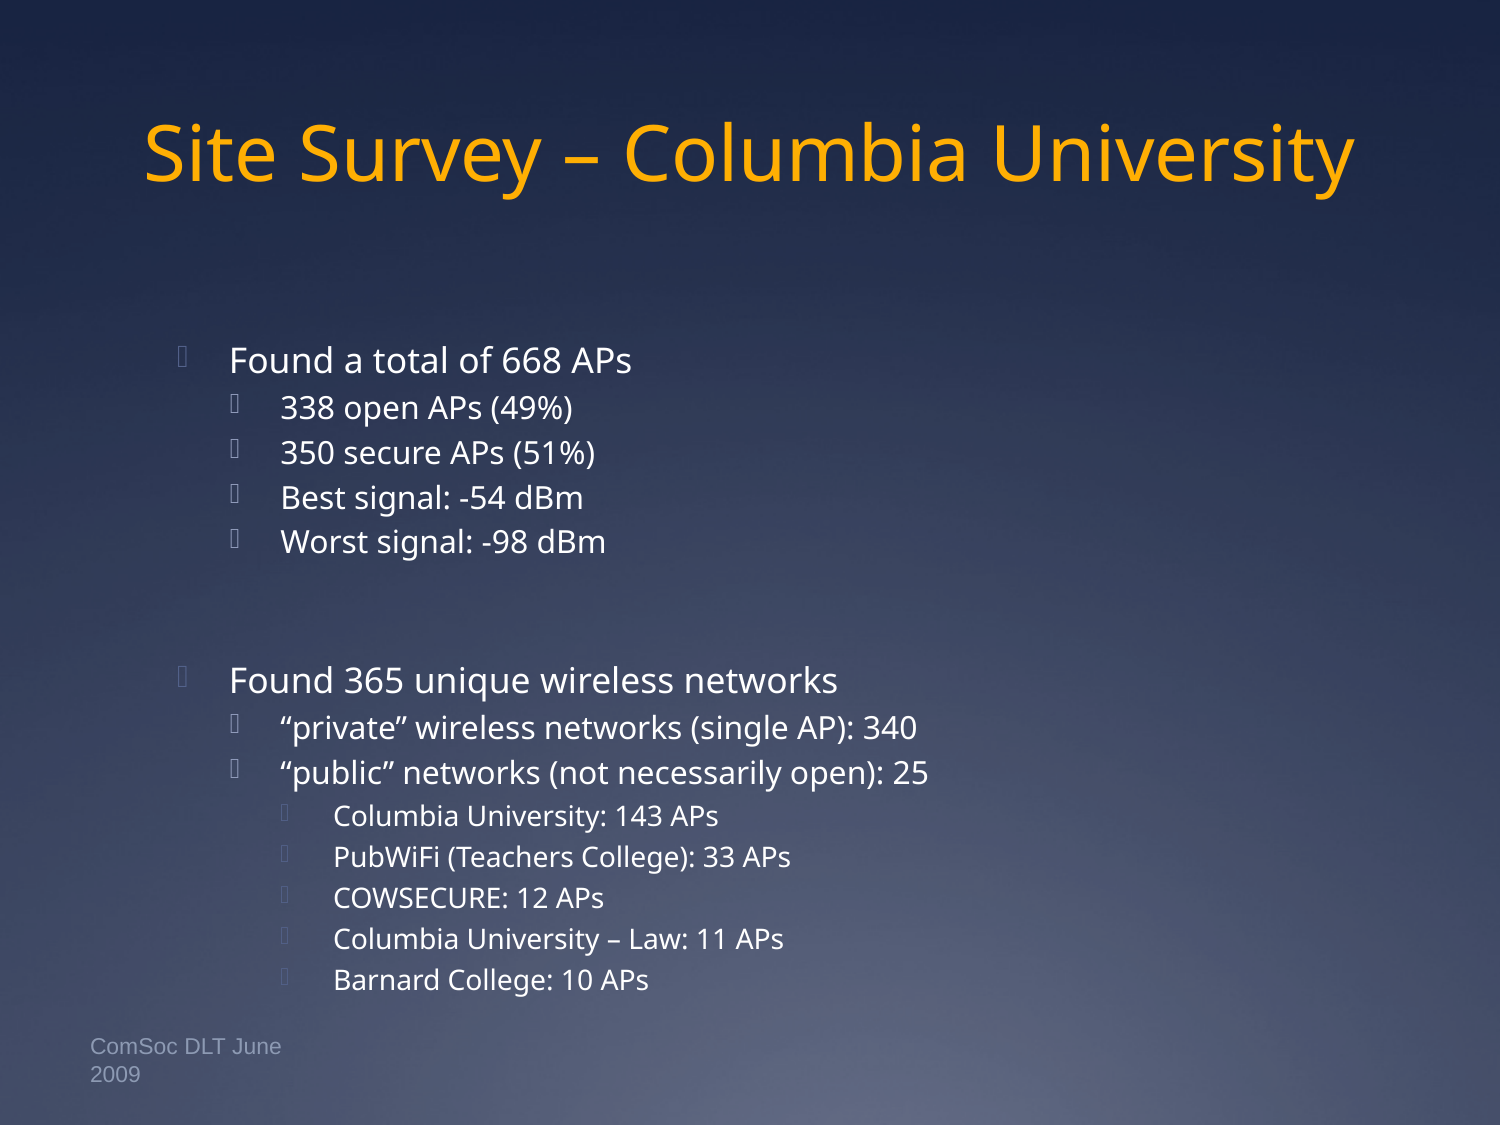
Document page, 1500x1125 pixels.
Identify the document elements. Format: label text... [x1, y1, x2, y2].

list Found a total of 668 APs 338 open APs (49%) 350 secure APs (51%) Best signal: -54 dBm Worst signal: -98 dBm Found 365 unique wireless networks “private” wireless networks (single AP): 340 “public” networks (not necessarily open): 25 Columbia University: 143 APs PubWiFi (Teachers College): 33 APs COWSECURE: 12 APs Columbia University – Law: 11 APs Barnard College: 10 APs [162, 335, 1338, 1005]
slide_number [75, 1029, 338, 1090]
title Site Survey – Columbia University [100, 95, 1400, 225]
